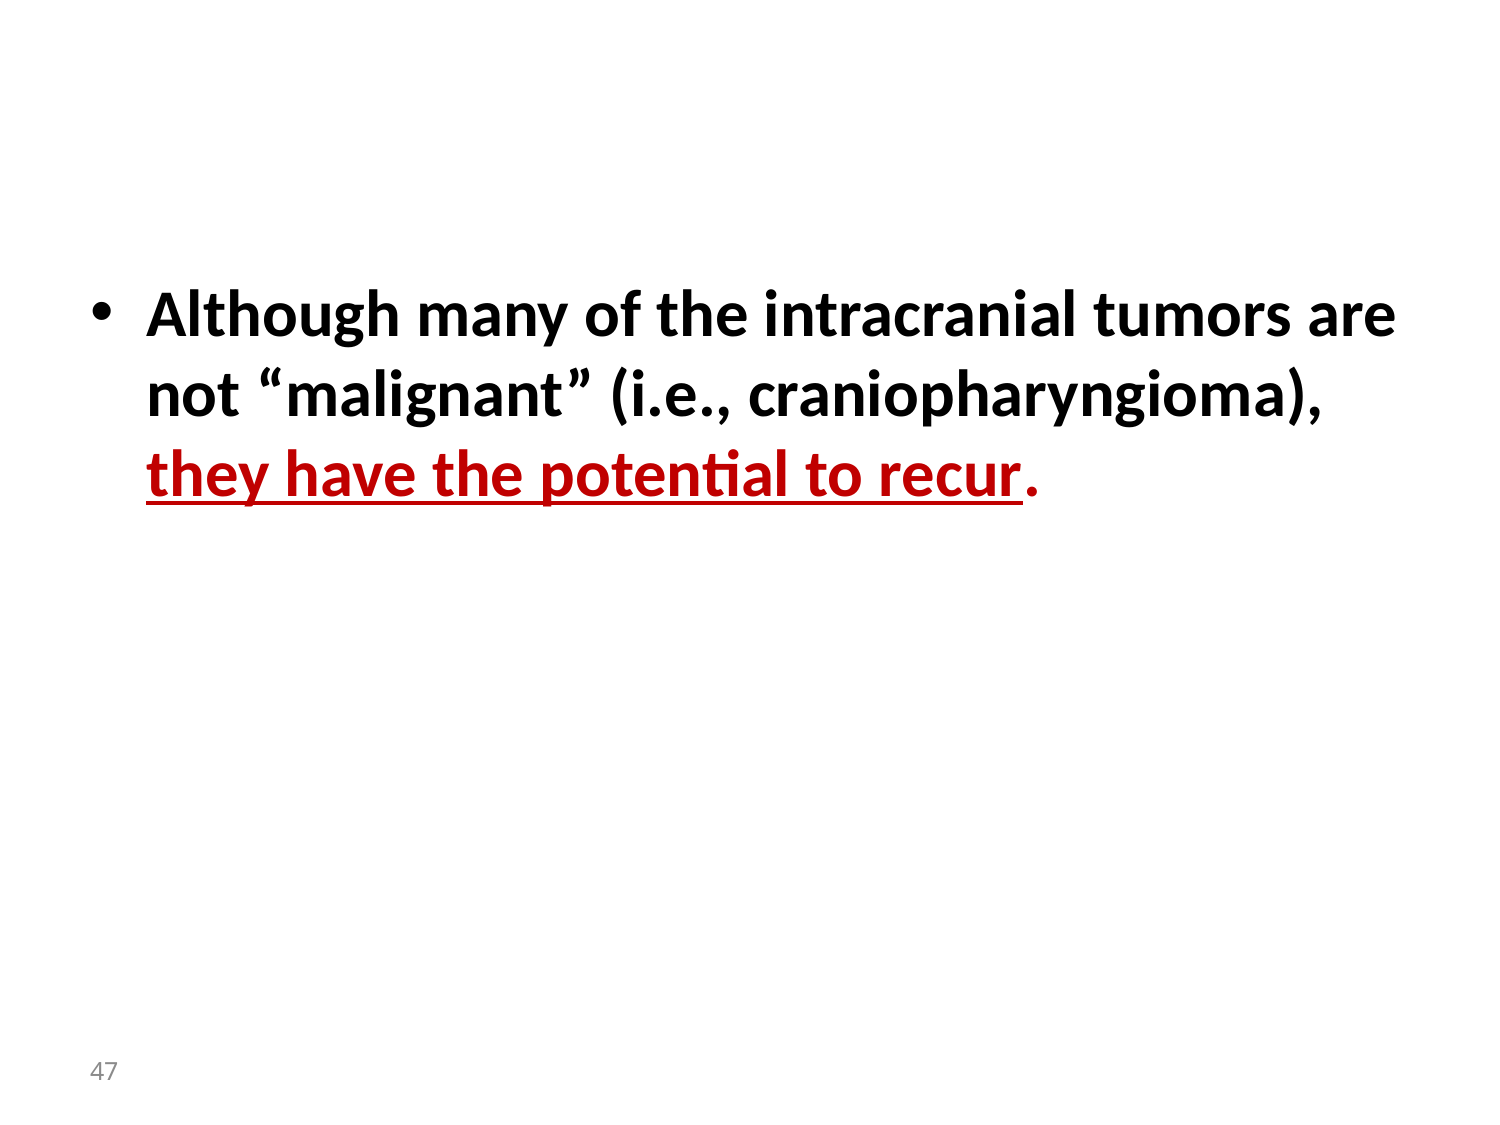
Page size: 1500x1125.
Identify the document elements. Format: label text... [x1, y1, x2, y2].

slide_number 47 [75, 1042, 425, 1103]
list Although many of the intracranial tumors are not “malignant” (i.e., craniopharyngioma), they have the potential to recur. [75, 262, 1425, 1005]
